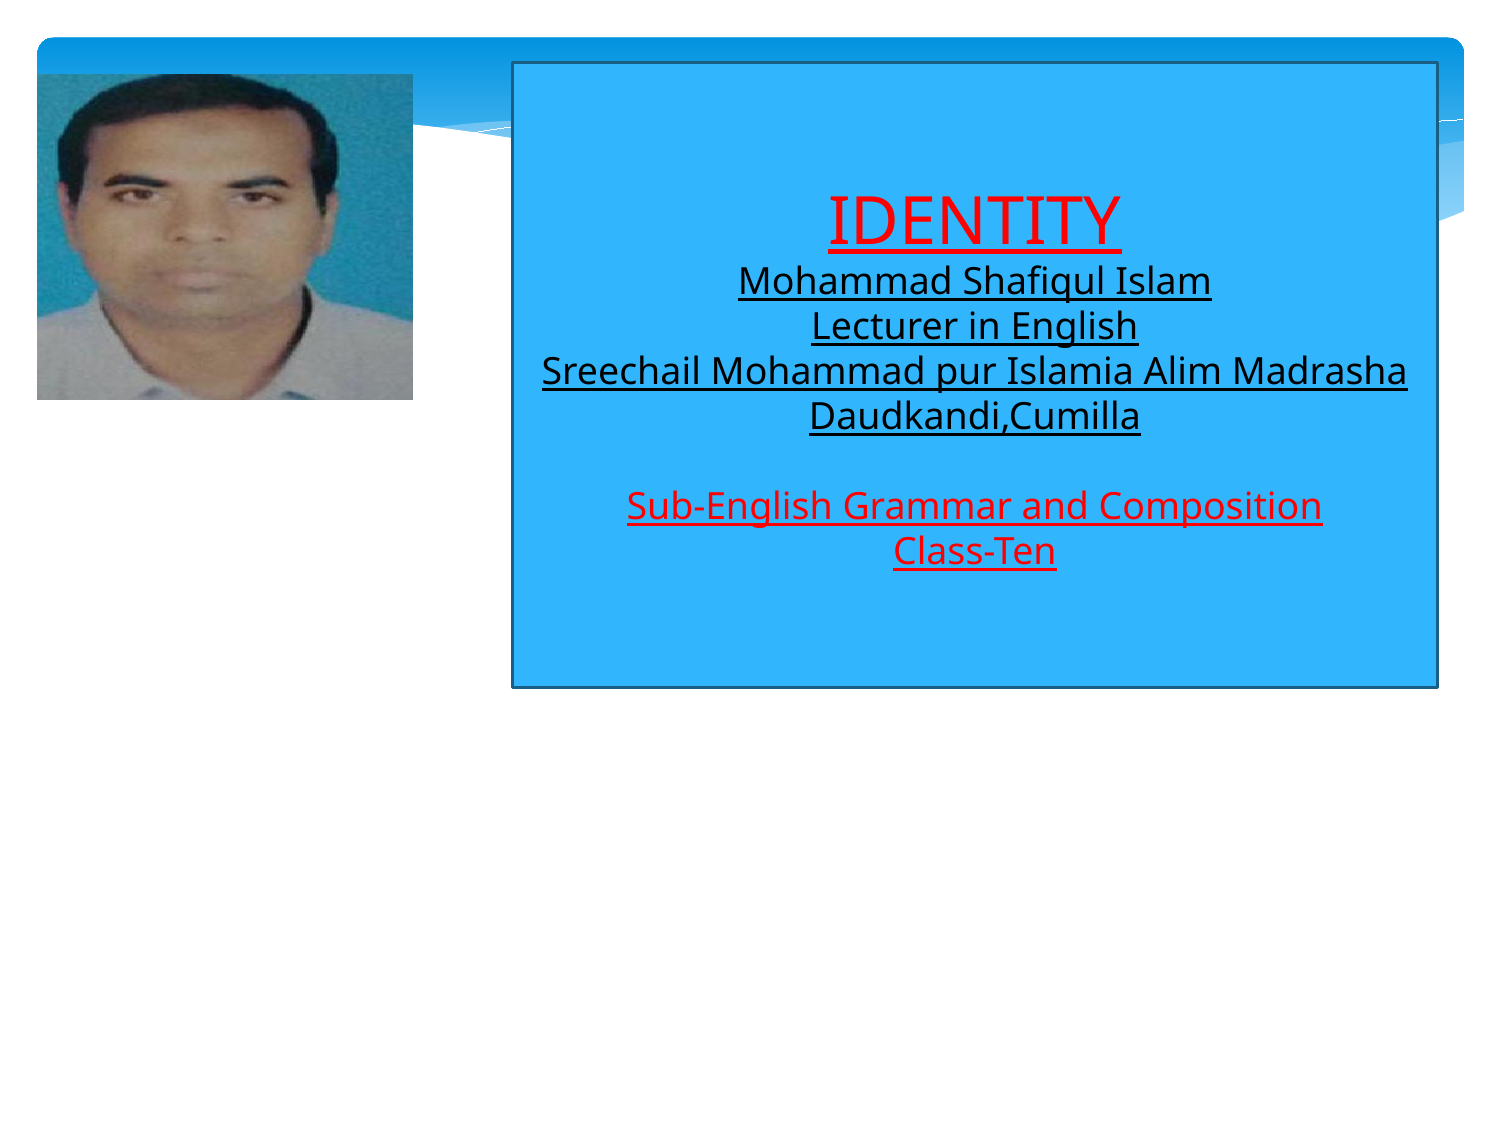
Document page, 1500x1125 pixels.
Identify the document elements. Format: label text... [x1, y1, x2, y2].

picture [37, 74, 413, 401]
text_box IDENTITY Mohammad Shafiqul Islam Lecturer in English Sreechail Mohammad pur Islamia Alim Madrasha Daudkandi,Cumilla Sub-English Grammar and Composition Class-Ten [511, 61, 1439, 689]
